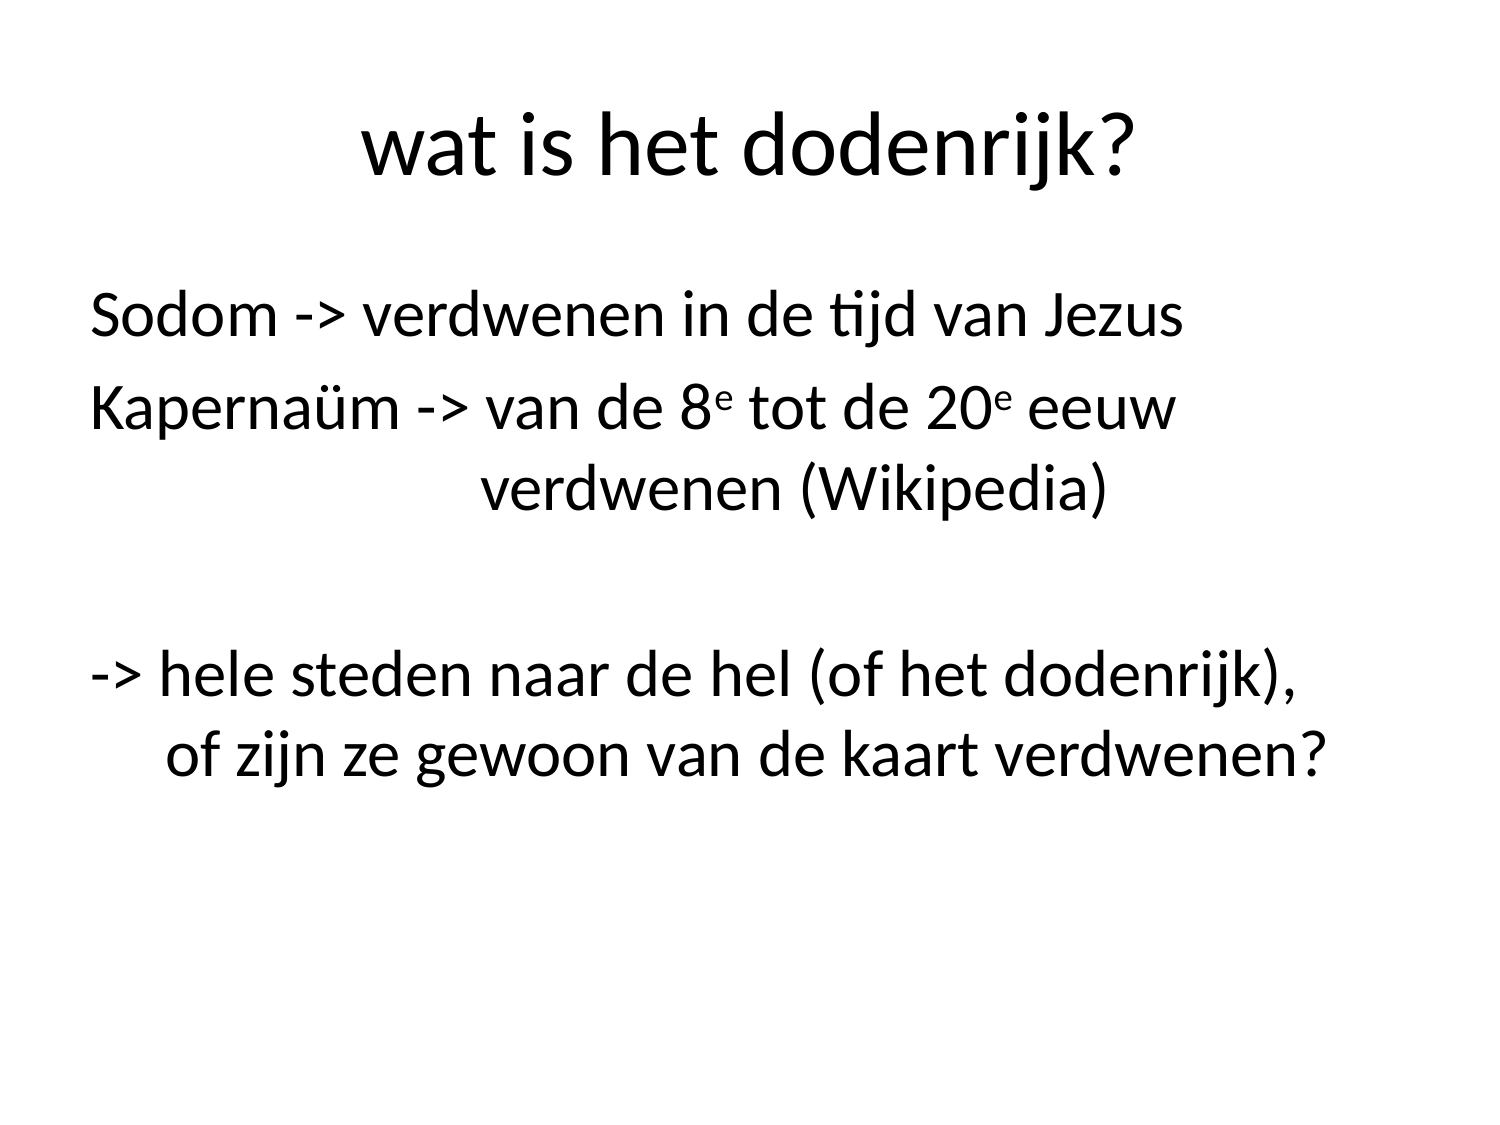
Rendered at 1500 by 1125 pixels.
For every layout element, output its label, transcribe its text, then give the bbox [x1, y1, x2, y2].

list Sodom -> verdwenen in de tijd van Jezus Kapernaüm -> van de 8e tot de 20e eeuw verdwenen (Wikipedia) -> hele steden naar de hel (of het dodenrijk), of zijn ze gewoon van de kaart verdwenen? [75, 262, 1424, 1005]
title wat is het dodenrijk? [75, 45, 1425, 233]
